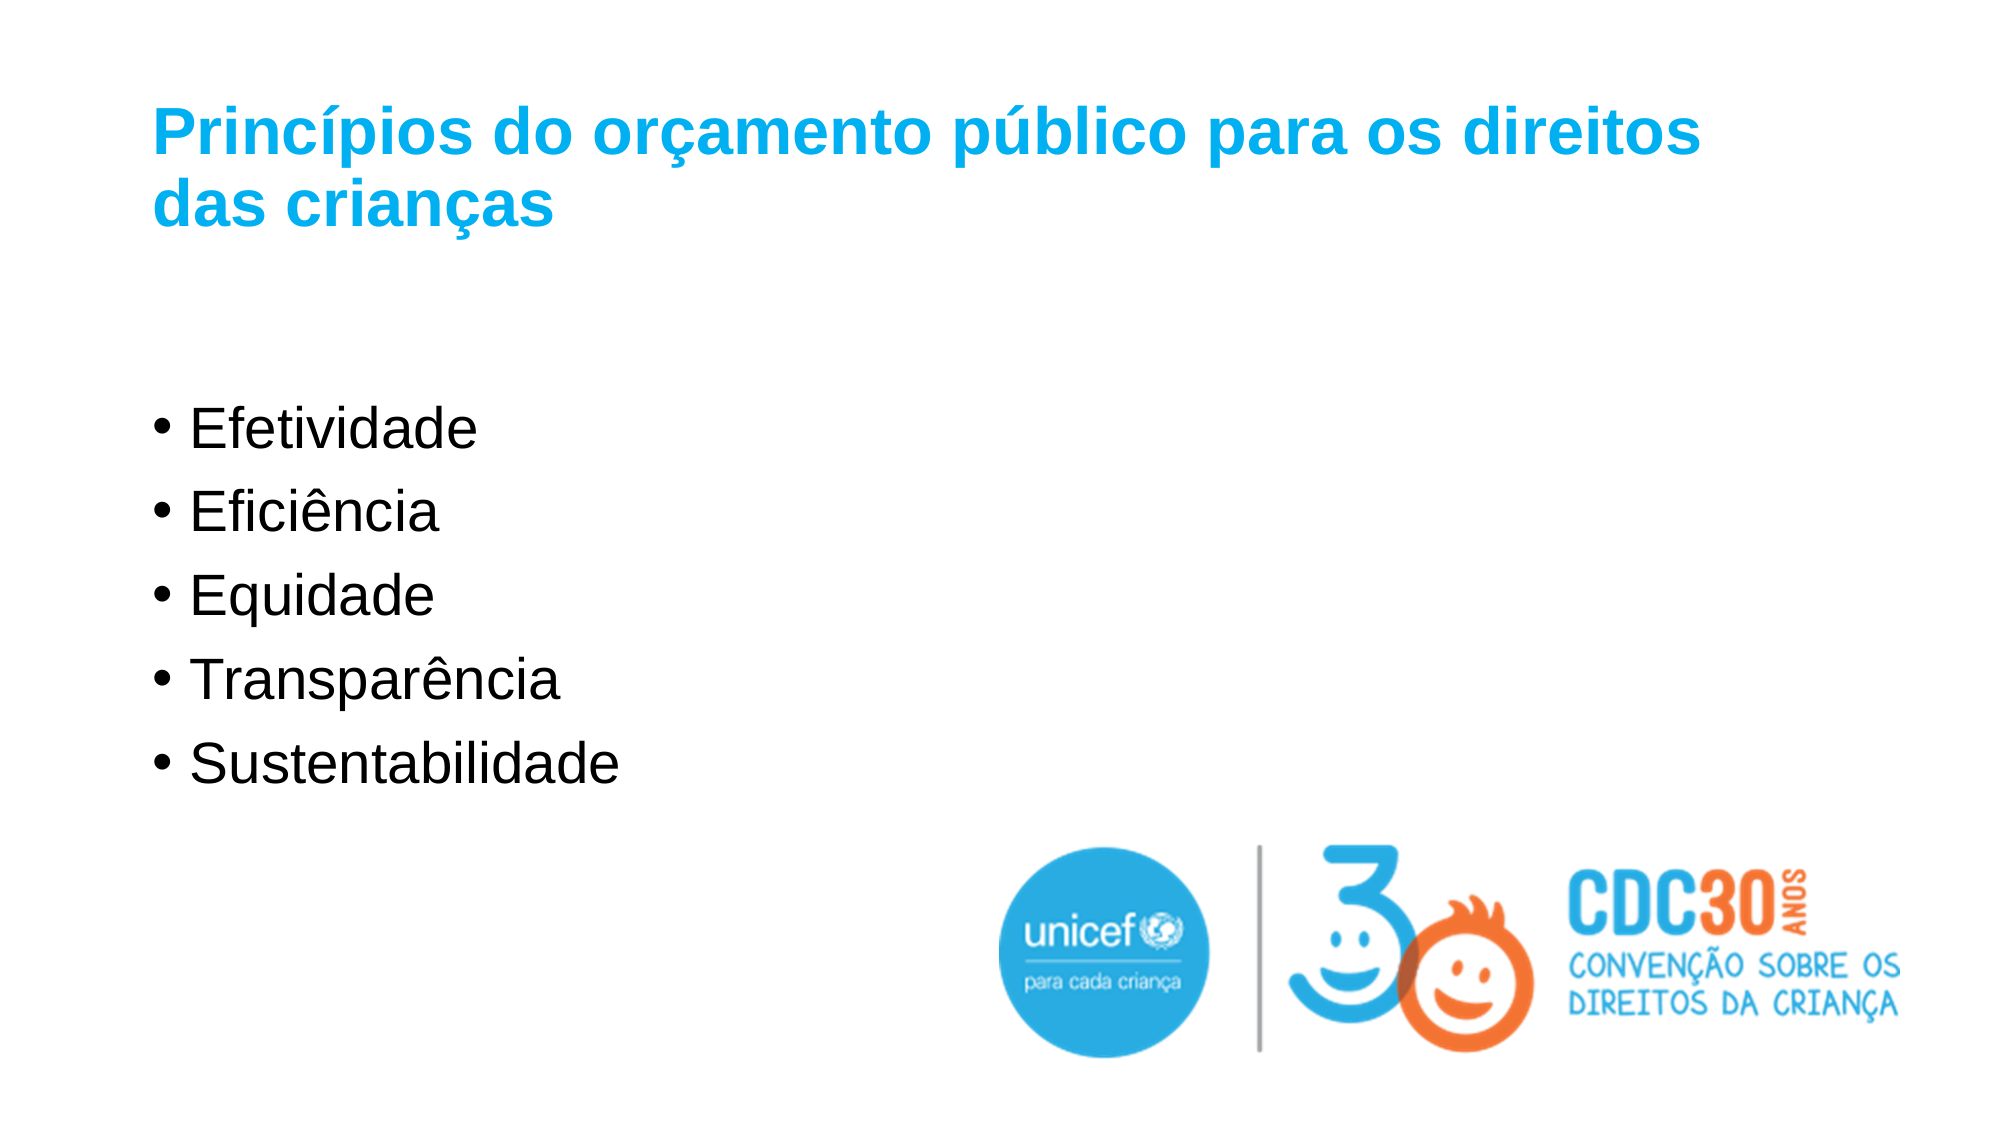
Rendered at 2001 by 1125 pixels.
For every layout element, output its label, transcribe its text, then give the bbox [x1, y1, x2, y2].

picture [999, 839, 1901, 1066]
title Princípios do orçamento público para os direitos das crianças [137, 59, 1788, 278]
list Efetividade Eficiência Equidade Transparência Sustentabilidade [137, 299, 1863, 1014]
